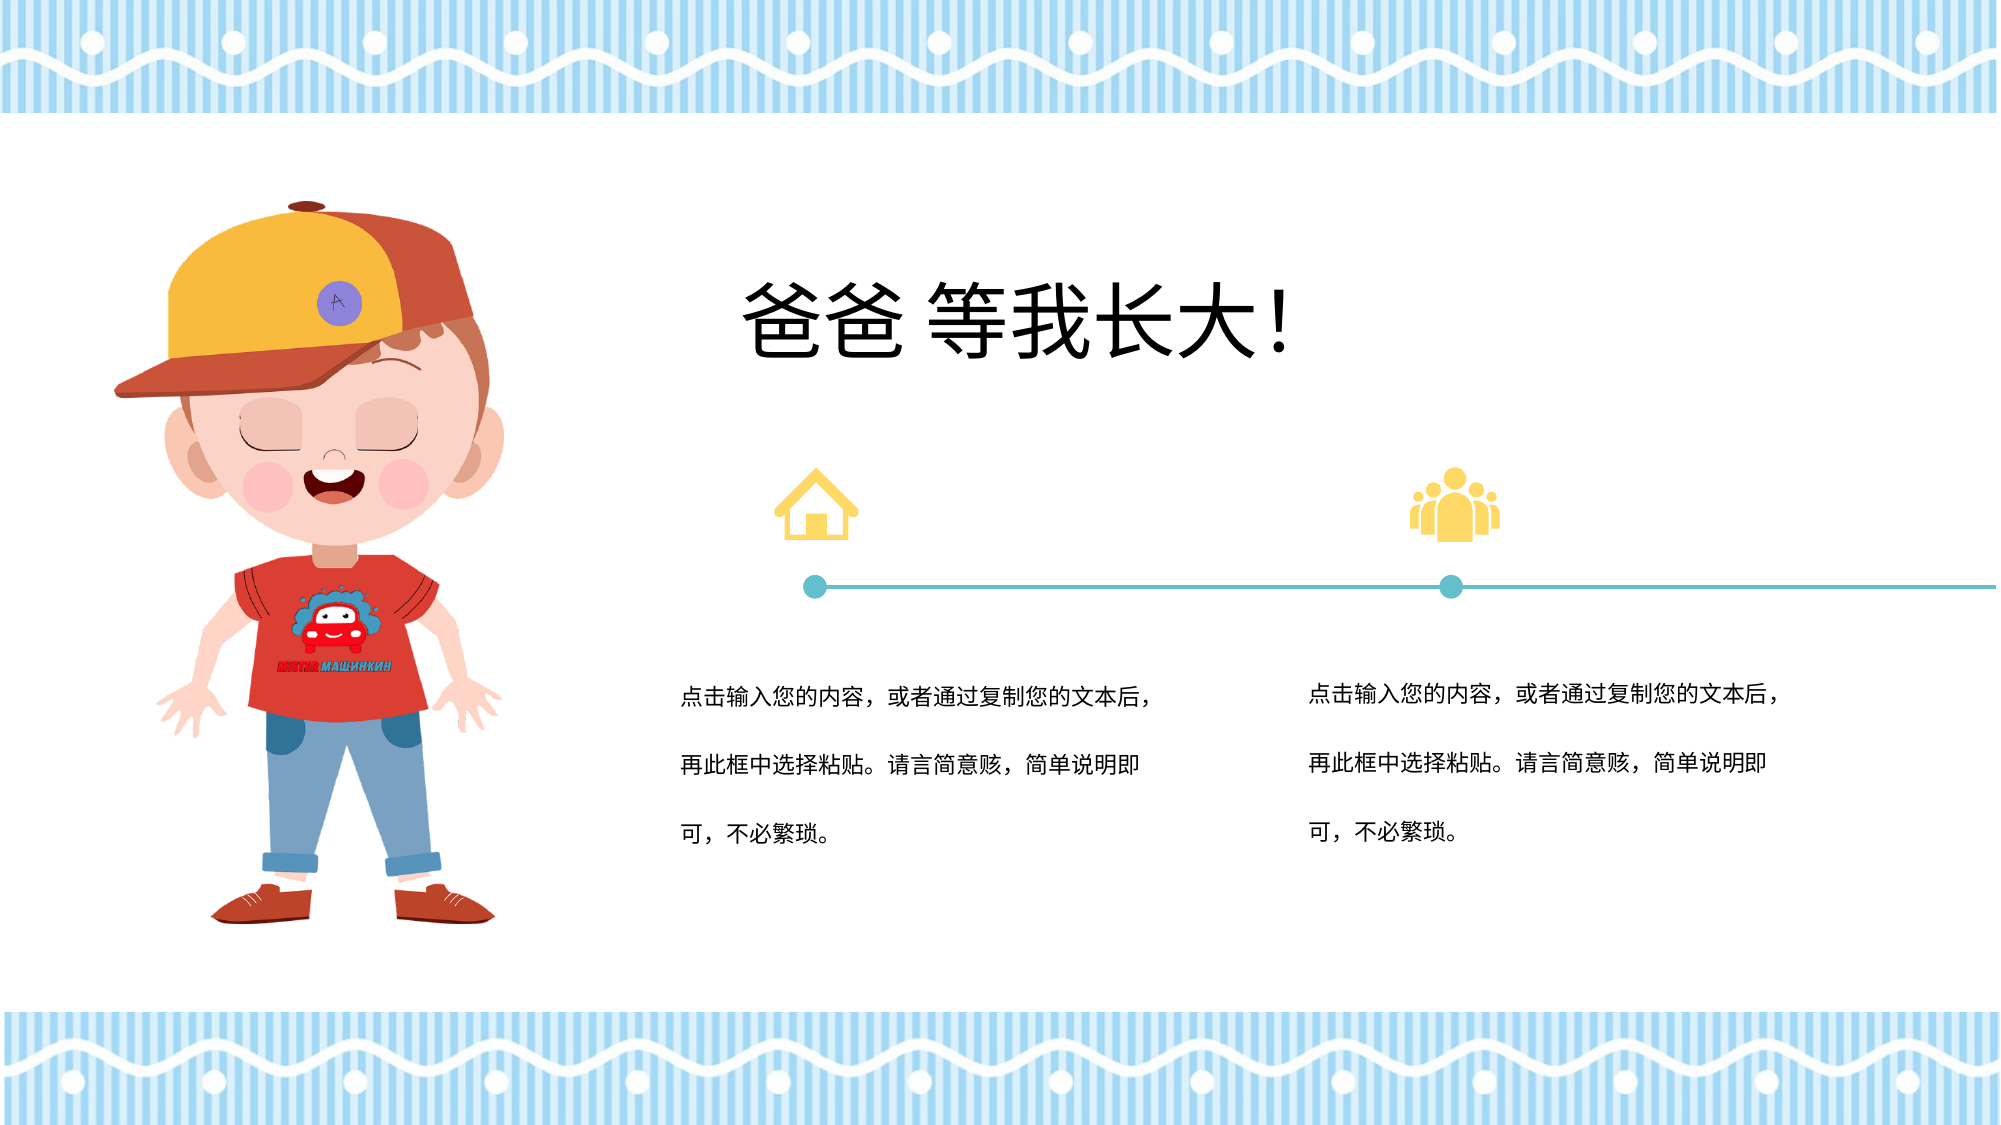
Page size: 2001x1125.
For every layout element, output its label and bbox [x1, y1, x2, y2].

picture [114, 201, 504, 924]
text_box [0, 0, 2000, 1125]
